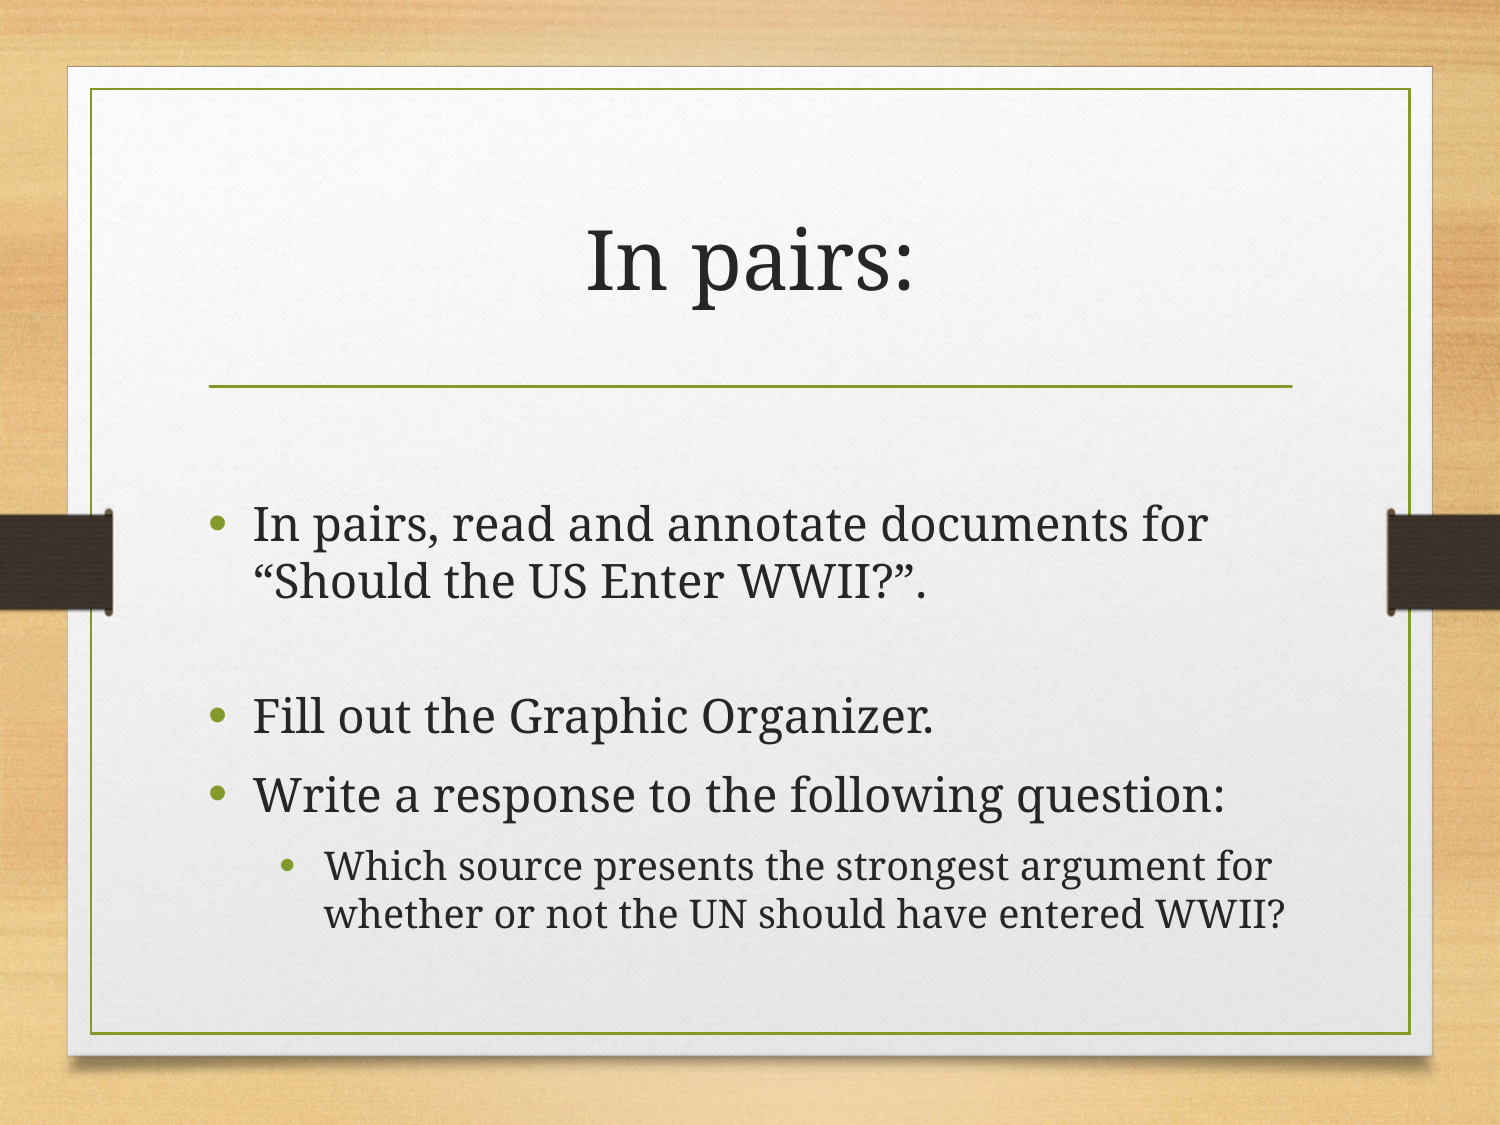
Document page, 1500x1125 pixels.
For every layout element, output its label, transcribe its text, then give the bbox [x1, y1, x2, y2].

list In pairs, read and annotate documents for “Should the US Enter WWII?”. Fill out the Graphic Organizer. Write a response to the following question: Which source presents the strongest argument for whether or not the UN should have entered WWII? [193, 408, 1309, 974]
picture [0, 0, 1500, 1125]
title In pairs: [193, 150, 1309, 365]
